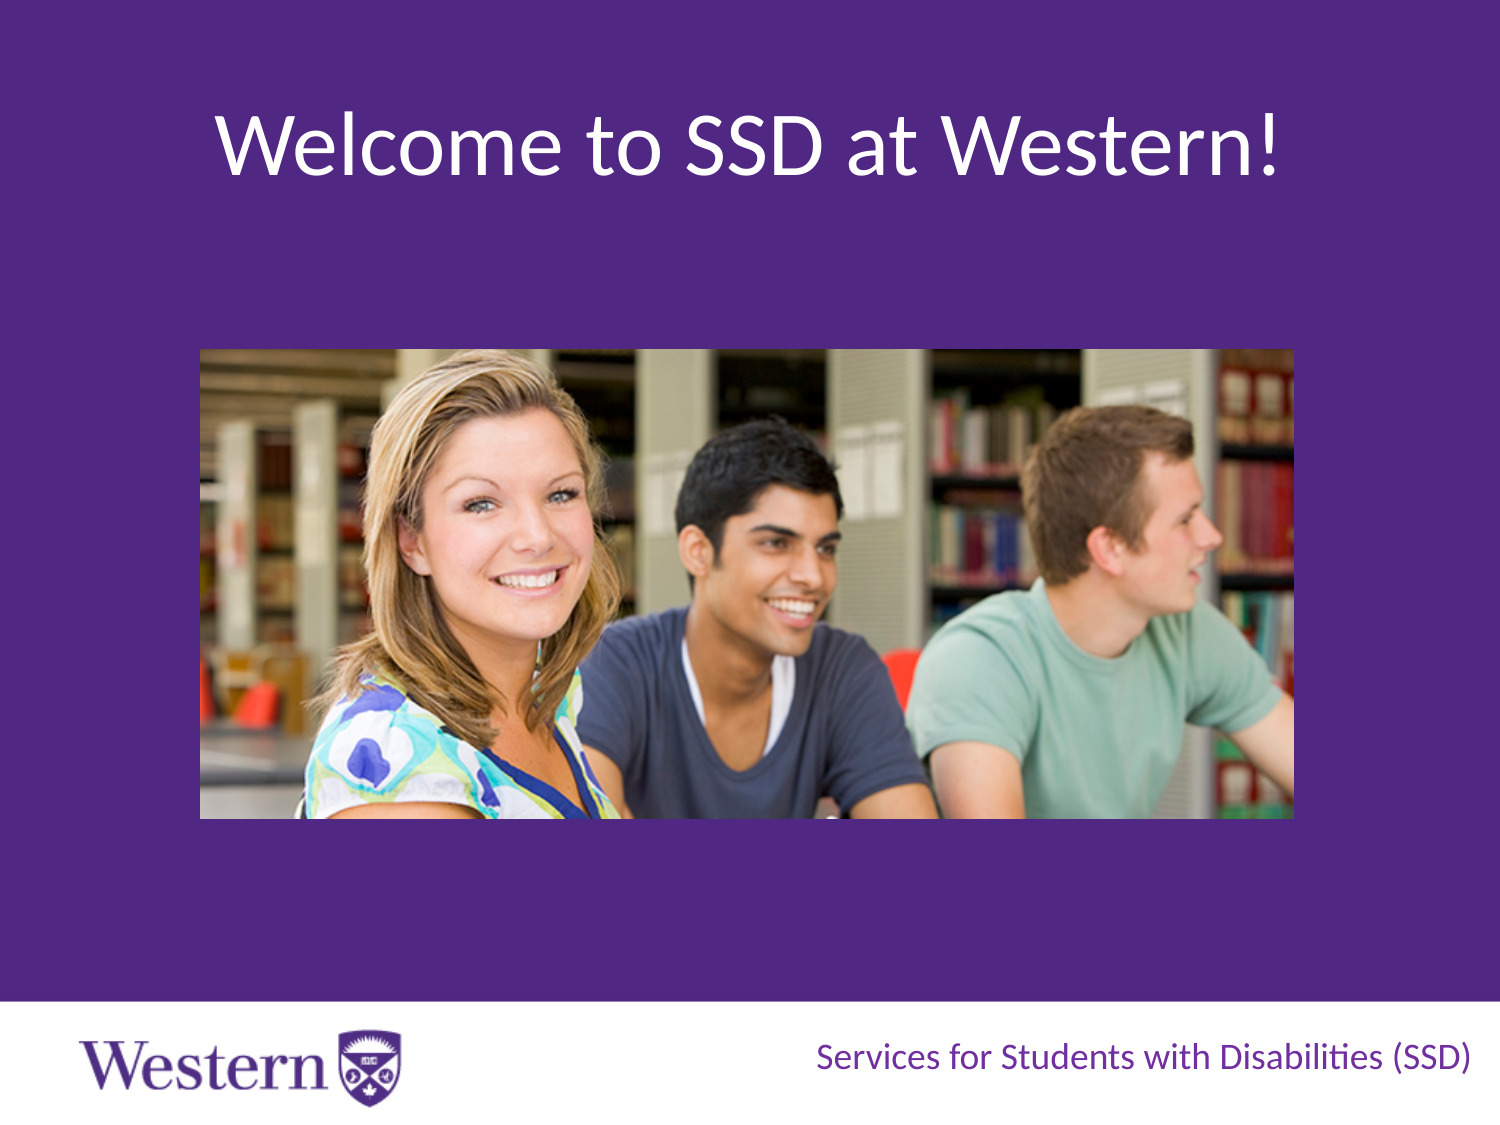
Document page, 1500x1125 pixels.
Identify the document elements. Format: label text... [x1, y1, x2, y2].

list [199, 349, 1294, 819]
picture [0, 0, 1500, 1125]
title Welcome to SSD at Western! [75, 45, 1425, 233]
text_box Services for Students with Disabilities (SSD) [512, 1024, 1488, 1085]
